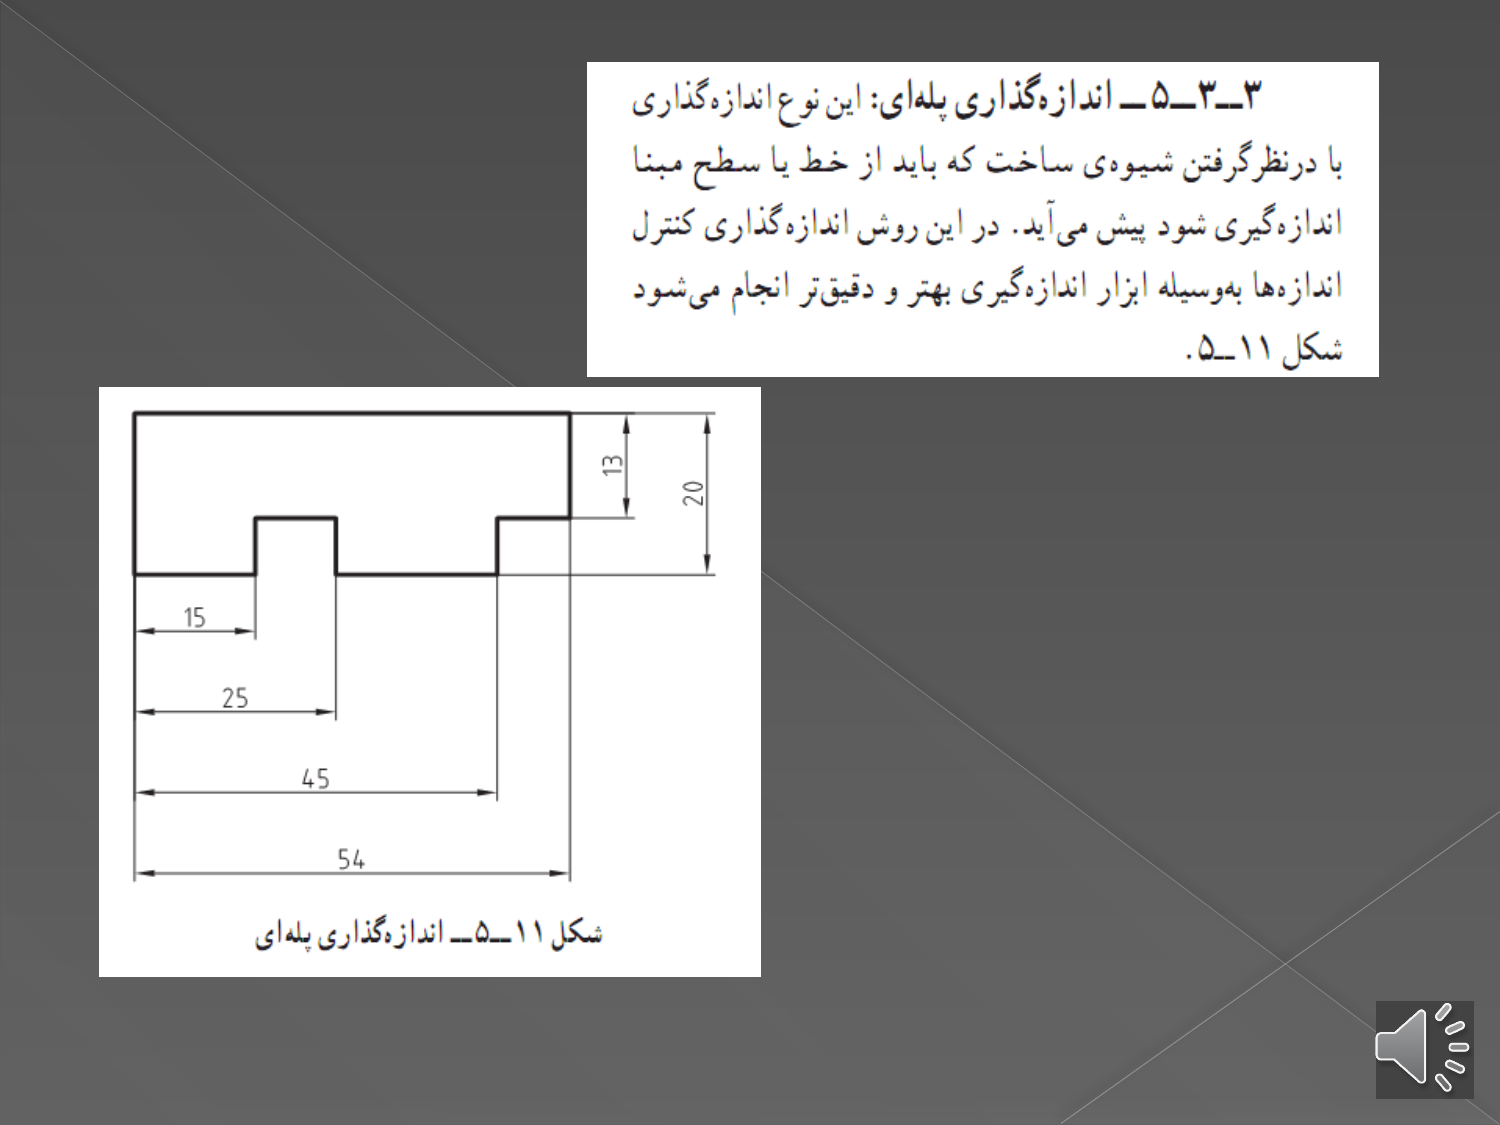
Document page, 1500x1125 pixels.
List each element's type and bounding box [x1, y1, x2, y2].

picture [99, 387, 762, 977]
picture [587, 62, 1379, 377]
picture [1374, 999, 1476, 1101]
